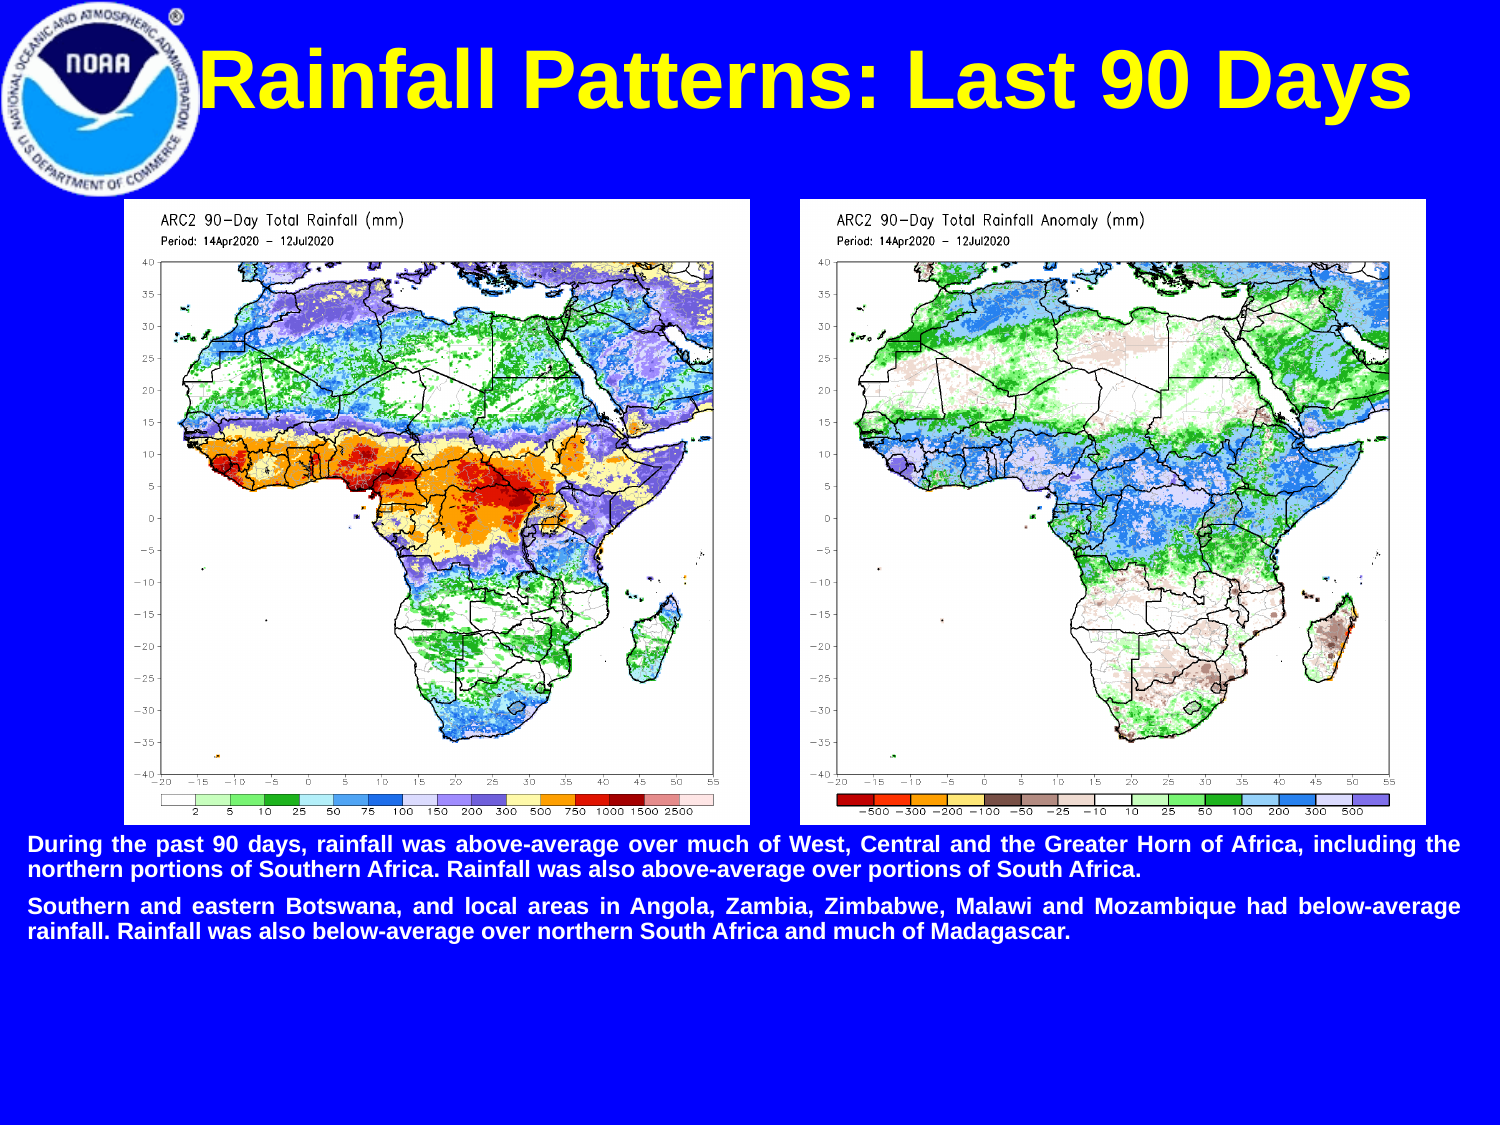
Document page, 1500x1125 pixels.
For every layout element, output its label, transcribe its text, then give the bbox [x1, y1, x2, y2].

title Rainfall Patterns: Last 90 Days [174, 0, 1438, 151]
picture [0, 0, 751, 826]
text_box During the past 90 days, rainfall was above-average over much of West, Central and the Greater Horn of Africa, including the northern portions of Southern Africa. Rainfall was also above-average over portions of South Africa. Southern and eastern Botswana, and local areas in Angola, Zambia, Zimbabwe, Malawi and Mozambique had below-average rainfall. Rainfall was also below-average over northern South Africa and much of Madagascar. [12, 824, 1475, 953]
picture [799, 199, 1426, 826]
